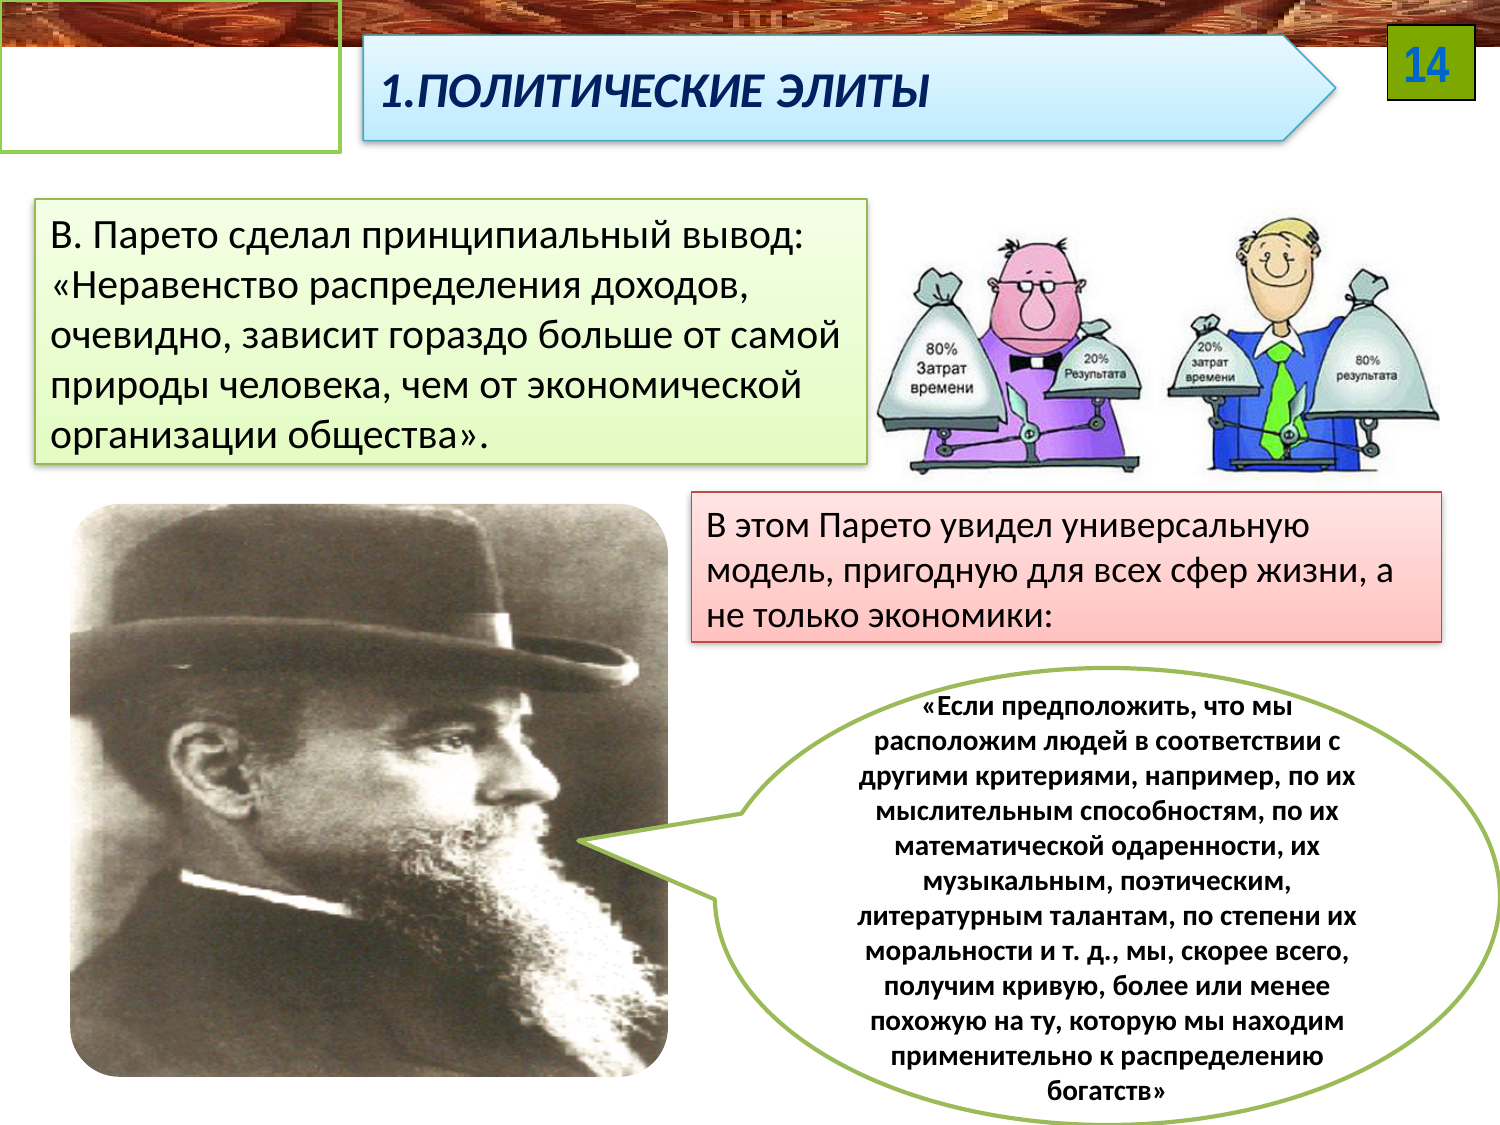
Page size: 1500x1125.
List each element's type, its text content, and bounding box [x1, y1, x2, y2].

text_box «Если предположить, что мы расположим людей в соответствии с другими критериями, например, по их мыслительным способностям, по их математической одаренности, их музыкальным, поэтическим, литературным талантам, по степени их моральности и т. д., мы, скорее всего, получим кривую, более или менее похожую на ту, которую мы находим применительно к распределению богатств» [673, 665, 1500, 1125]
text_box [1387, 56, 1475, 100]
picture [70, 503, 669, 1078]
picture [866, 198, 1440, 507]
text_box [0, 55, 342, 154]
text_box В. Парето сделал принципиальный вывод: «Неравенство распределения доходов, очевидно, зависит гораздо больше от самой природы человека, чем от экономической организации общества». [34, 198, 865, 465]
text_box В этом Парето увидел универсальную модель, пригодную для всех сфер жизни, а не только экономики: [691, 491, 1442, 643]
text_box 1.ПОЛИТИЧЕСКИЕ ЭЛИТЫ [362, 56, 1337, 142]
picture [0, 0, 1500, 48]
